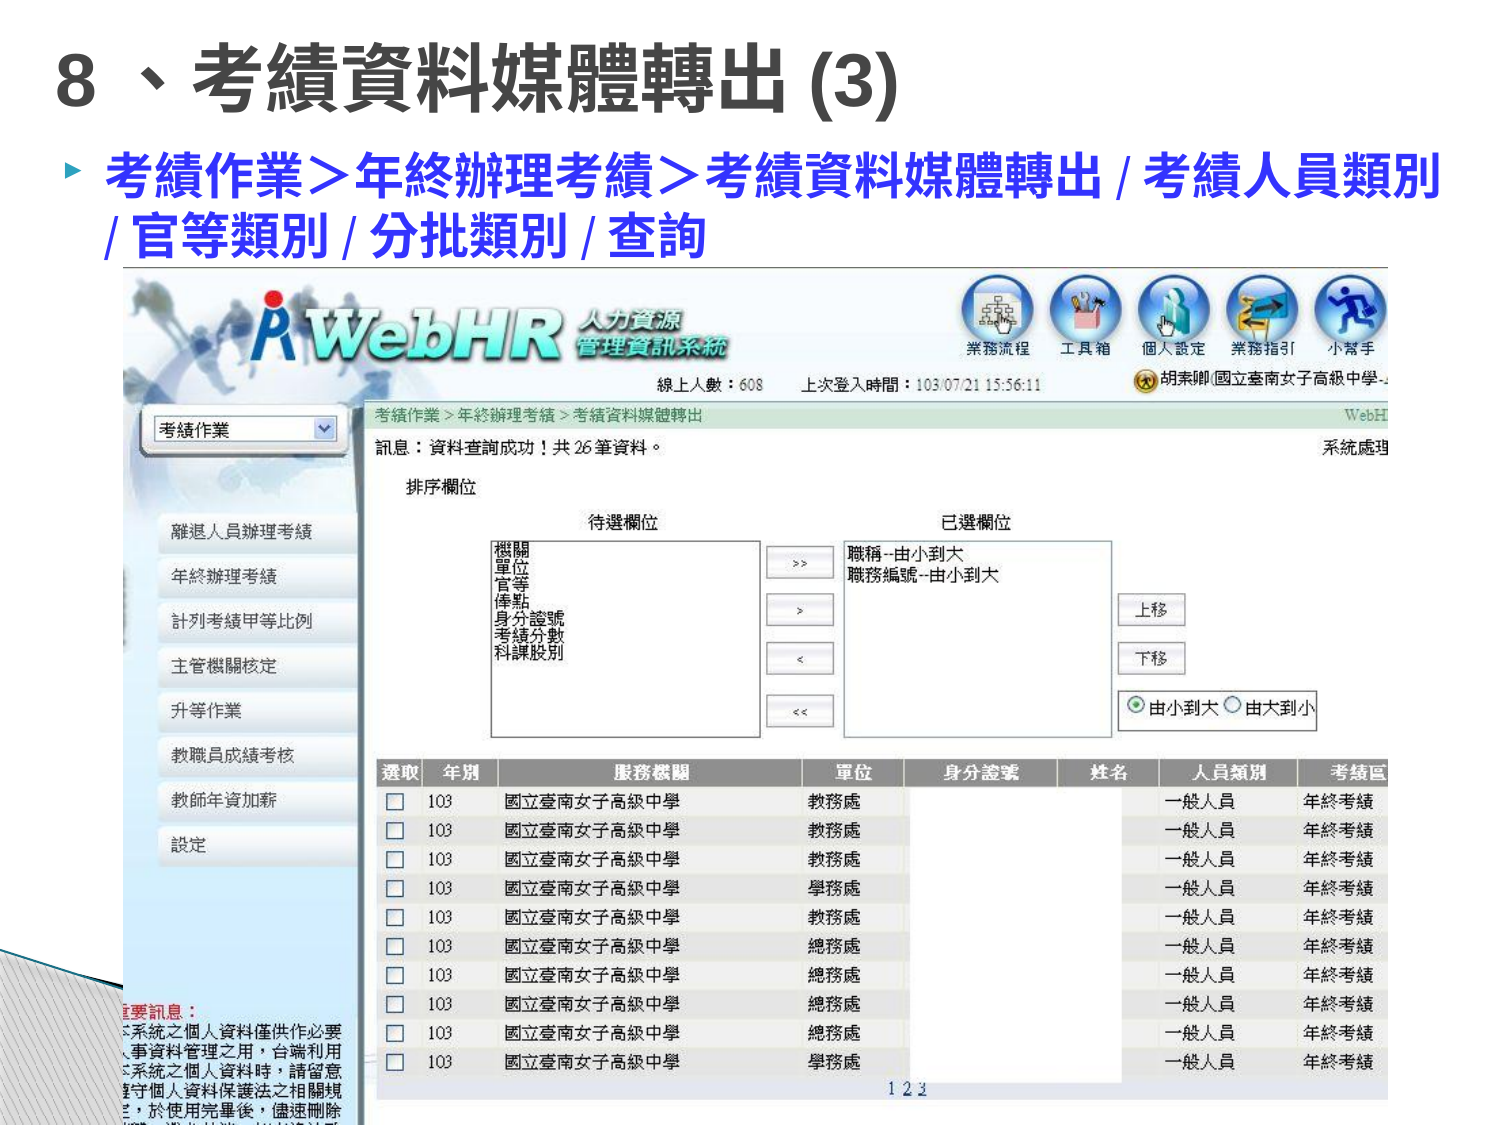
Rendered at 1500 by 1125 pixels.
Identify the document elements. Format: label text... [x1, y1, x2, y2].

picture [123, 266, 1388, 1125]
text_box 8、考績資料媒體轉出(3) [41, 18, 1087, 135]
text_box 考績作業＞年終辦理考績＞考績資料媒體轉出/考績人員類別/官等類別/分批類別/查詢 [29, 137, 1471, 1059]
